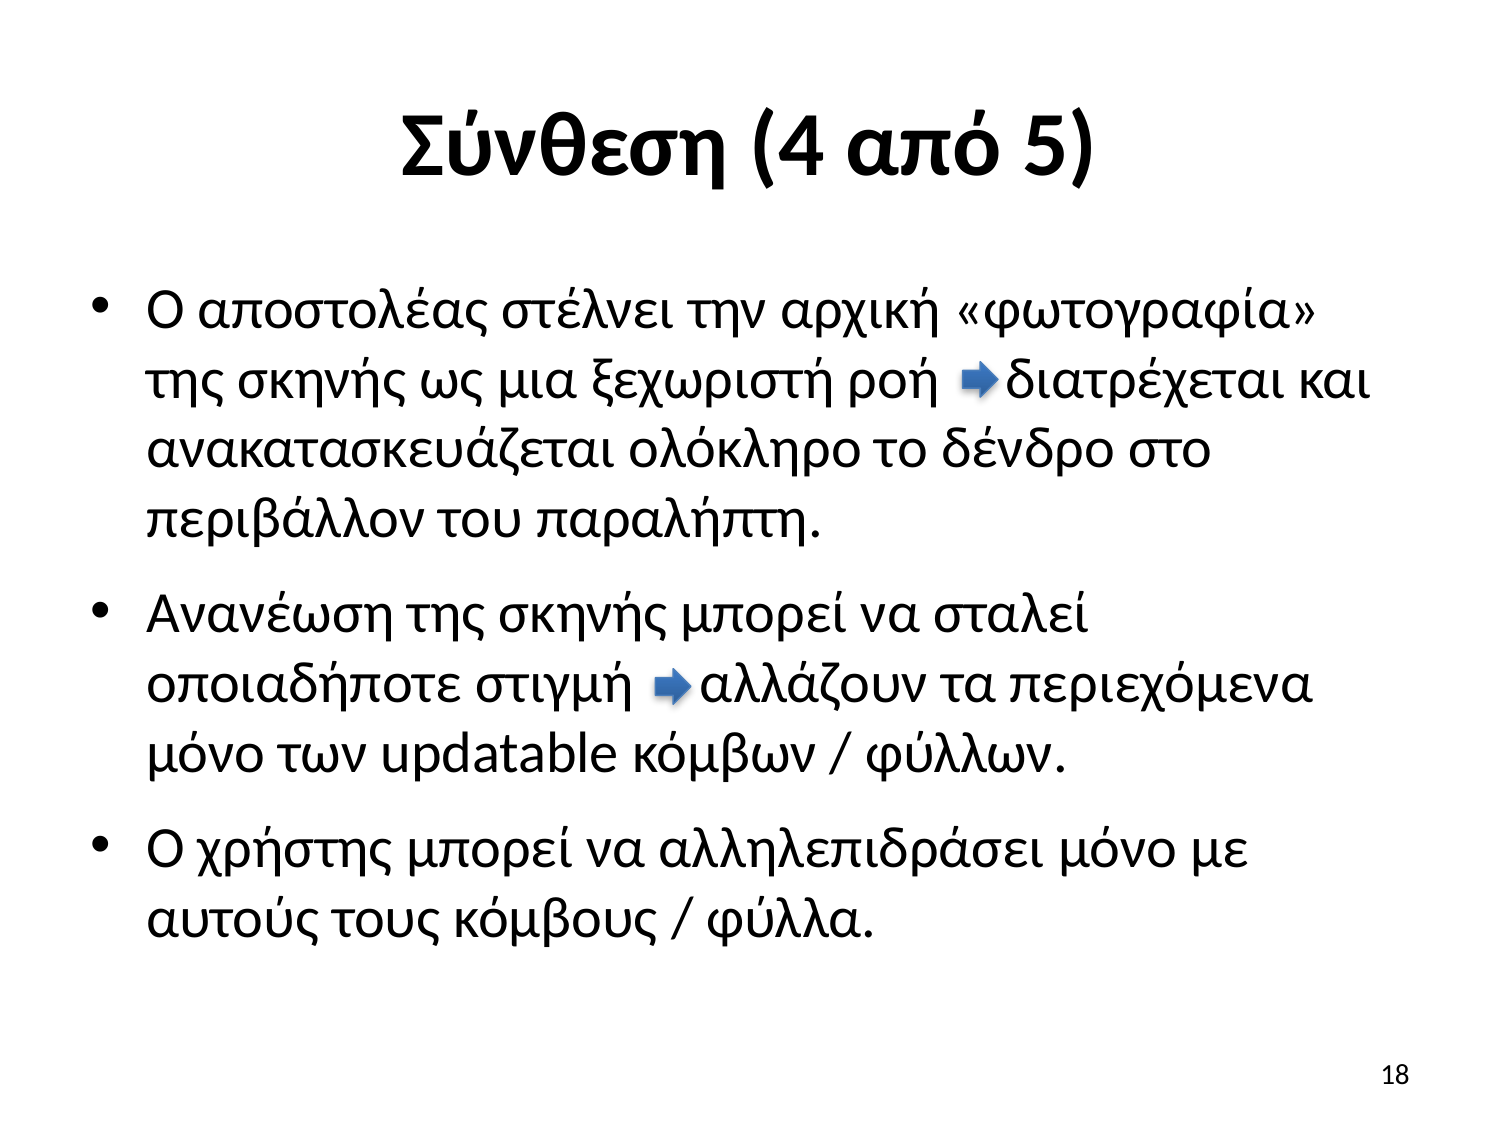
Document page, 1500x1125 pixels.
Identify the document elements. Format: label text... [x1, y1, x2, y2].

text_box [961, 360, 999, 398]
text_box [654, 668, 692, 705]
slide_number 18 [1074, 1042, 1425, 1103]
list Ο αποστολέας στέλνει την αρχική «φωτογραφία» της σκηνής ως μια ξεχωριστή ροή διατρέχεται και ανακατασκευάζεται ολόκληρο το δένδρο στο περιβάλλον του παραλήπτη. Ανανέωση της σκηνής μπορεί να σταλεί οποιαδήποτε στιγμή αλλάζουν τα περιεχόμενα μόνο των updatable κόμβων / φύλλων. Ο χρήστης μπορεί να αλληλεπιδράσει μόνο με αυτούς τους κόμβους / φύλλα. [75, 262, 1425, 1005]
title Σύνθεση (4 από 5) [75, 45, 1425, 233]
